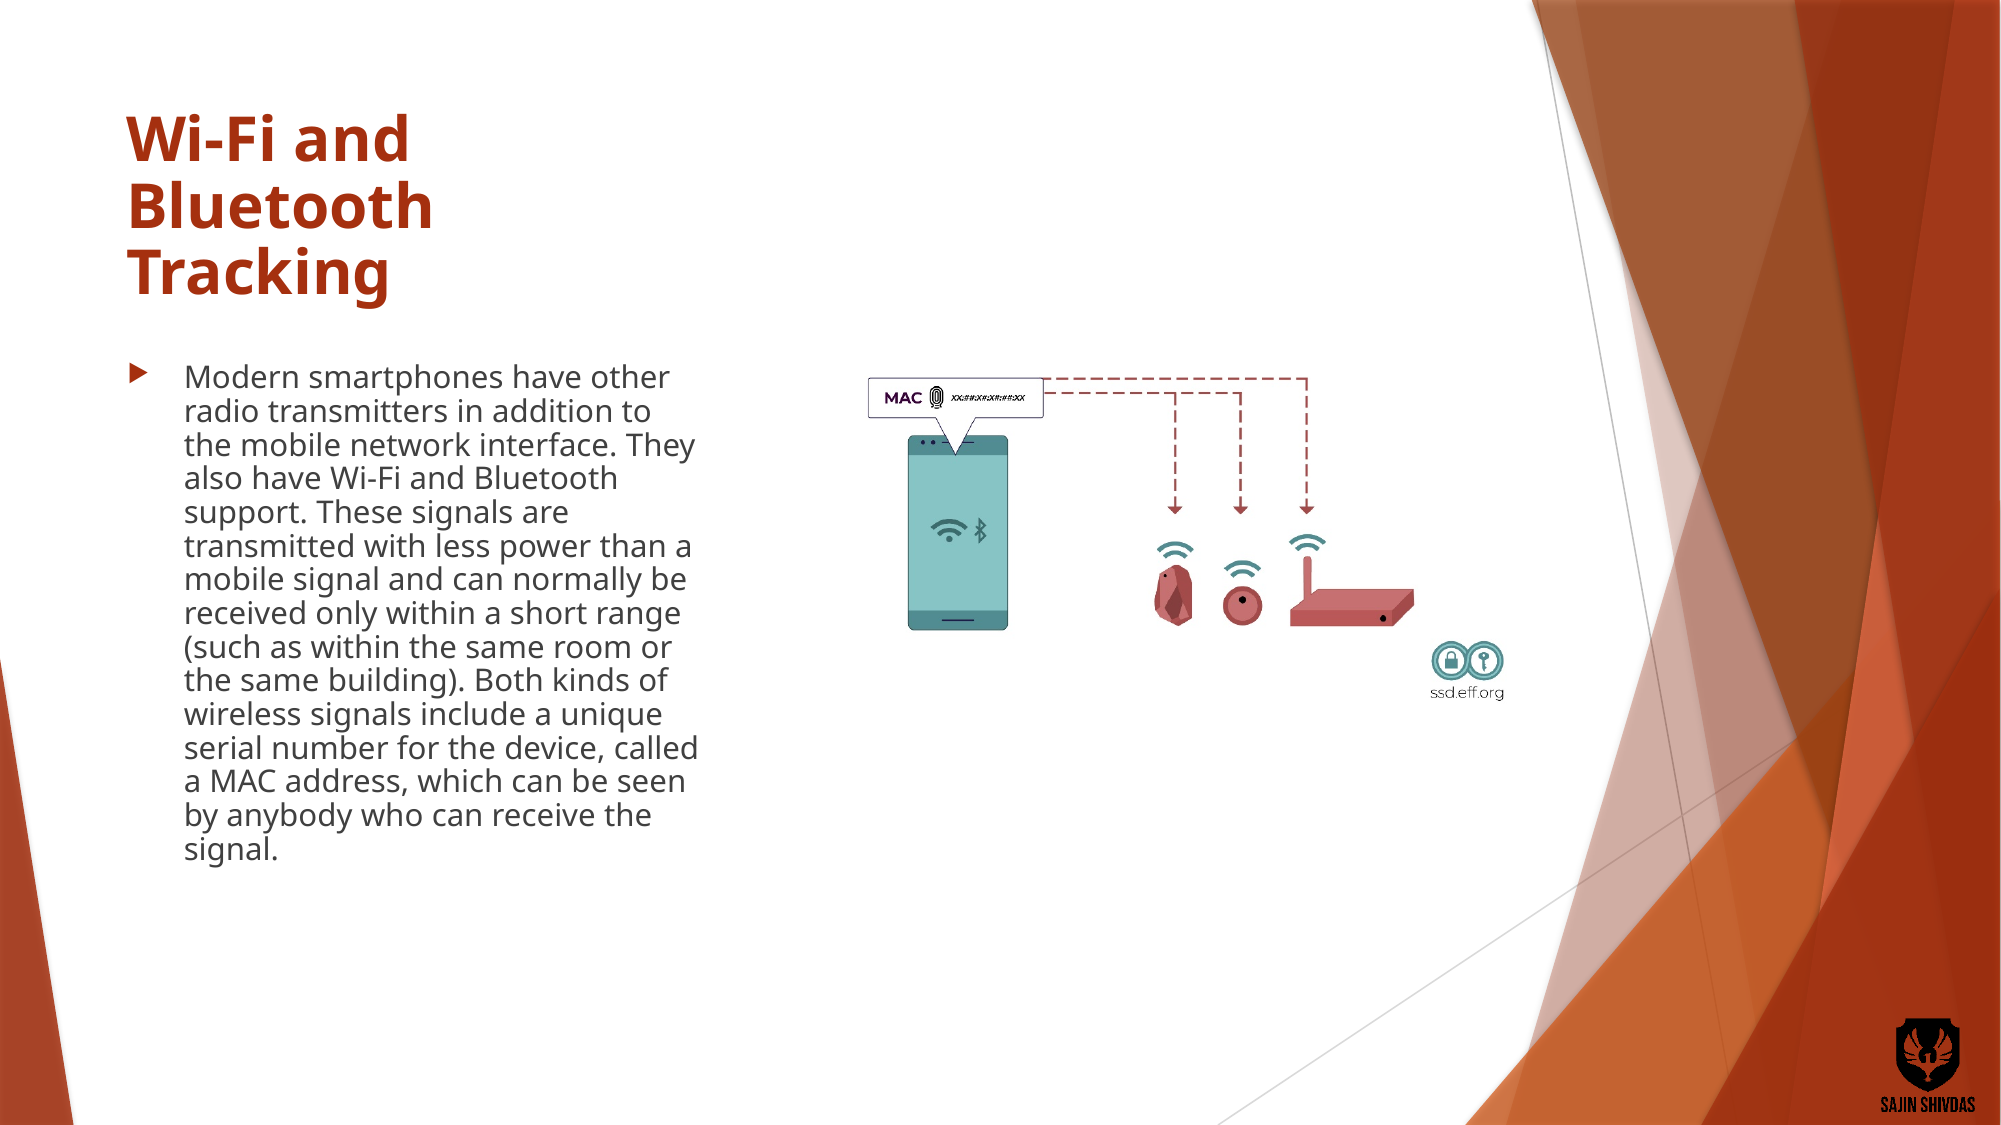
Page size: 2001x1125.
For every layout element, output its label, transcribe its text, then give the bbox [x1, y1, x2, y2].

title Wi-Fi and Bluetooth Tracking [111, 99, 723, 317]
list Modern smartphones have other radio transmitters in addition to the mobile network interface. They also have Wi-Fi and Bluetooth support. These signals are transmitted with less power than a mobile signal and can normally be received only within a short range (such as within the same room or the same building). Both kinds of wireless signals include a unique serial number for the device, called a MAC address, which can be seen by anybody who can receive the signal. [112, 354, 723, 939]
picture [762, 331, 1519, 711]
picture [1870, 1008, 1988, 1125]
